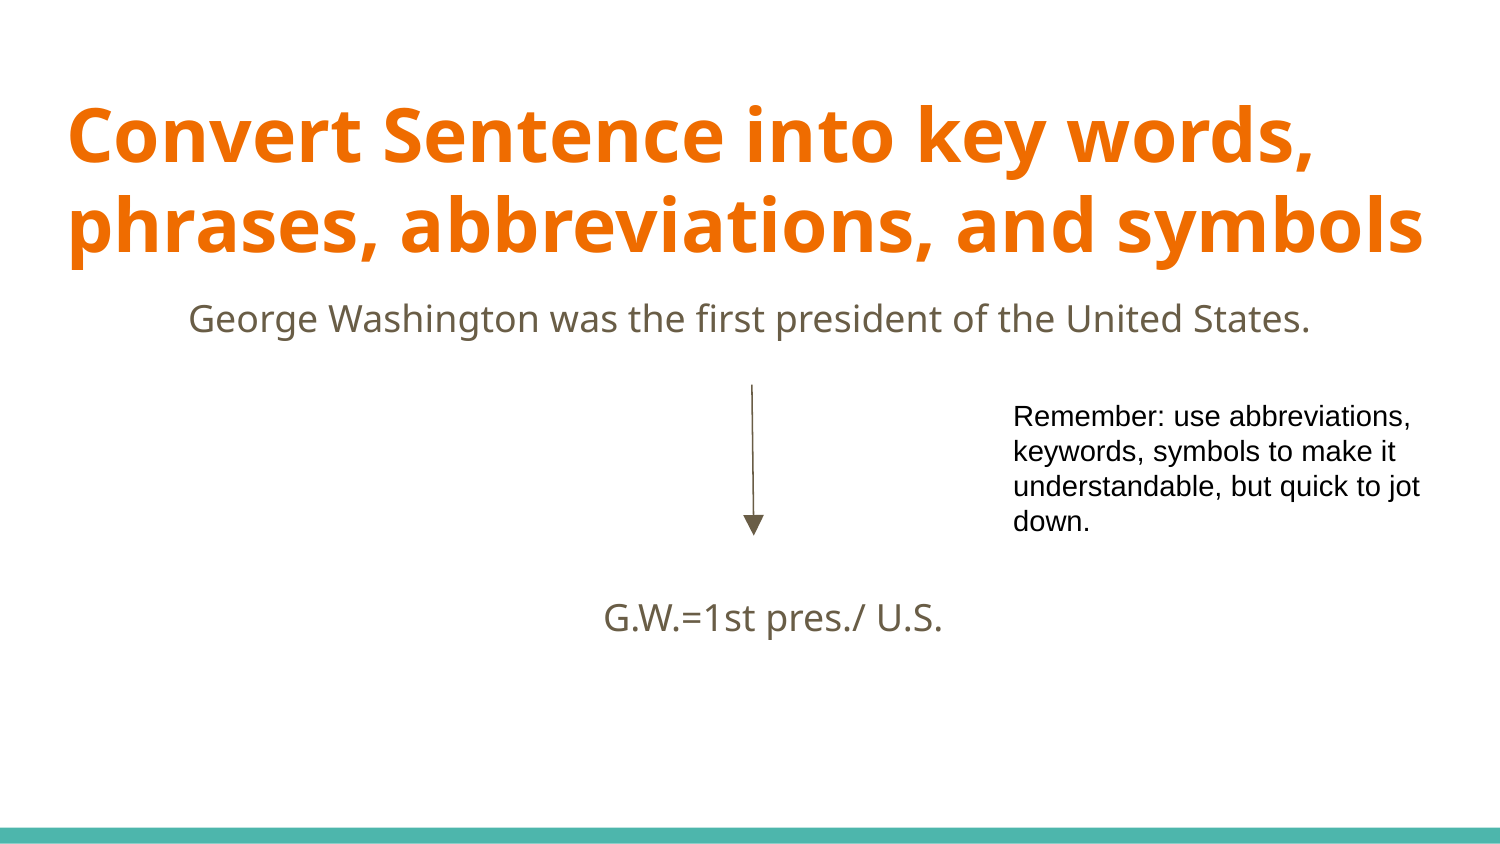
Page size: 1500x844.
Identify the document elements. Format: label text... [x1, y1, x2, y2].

title Convert Sentence into key words, phrases, abbreviations, and symbols [51, 72, 1449, 189]
text_box Remember: use abbreviations, keywords, symbols to make it understandable, but quick to jot down. [998, 382, 1458, 668]
list George Washington was the first president of the United States. [51, 273, 1449, 543]
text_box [751, 384, 755, 536]
text_box G.W.=1st pres./ U.S. [296, 571, 1250, 745]
